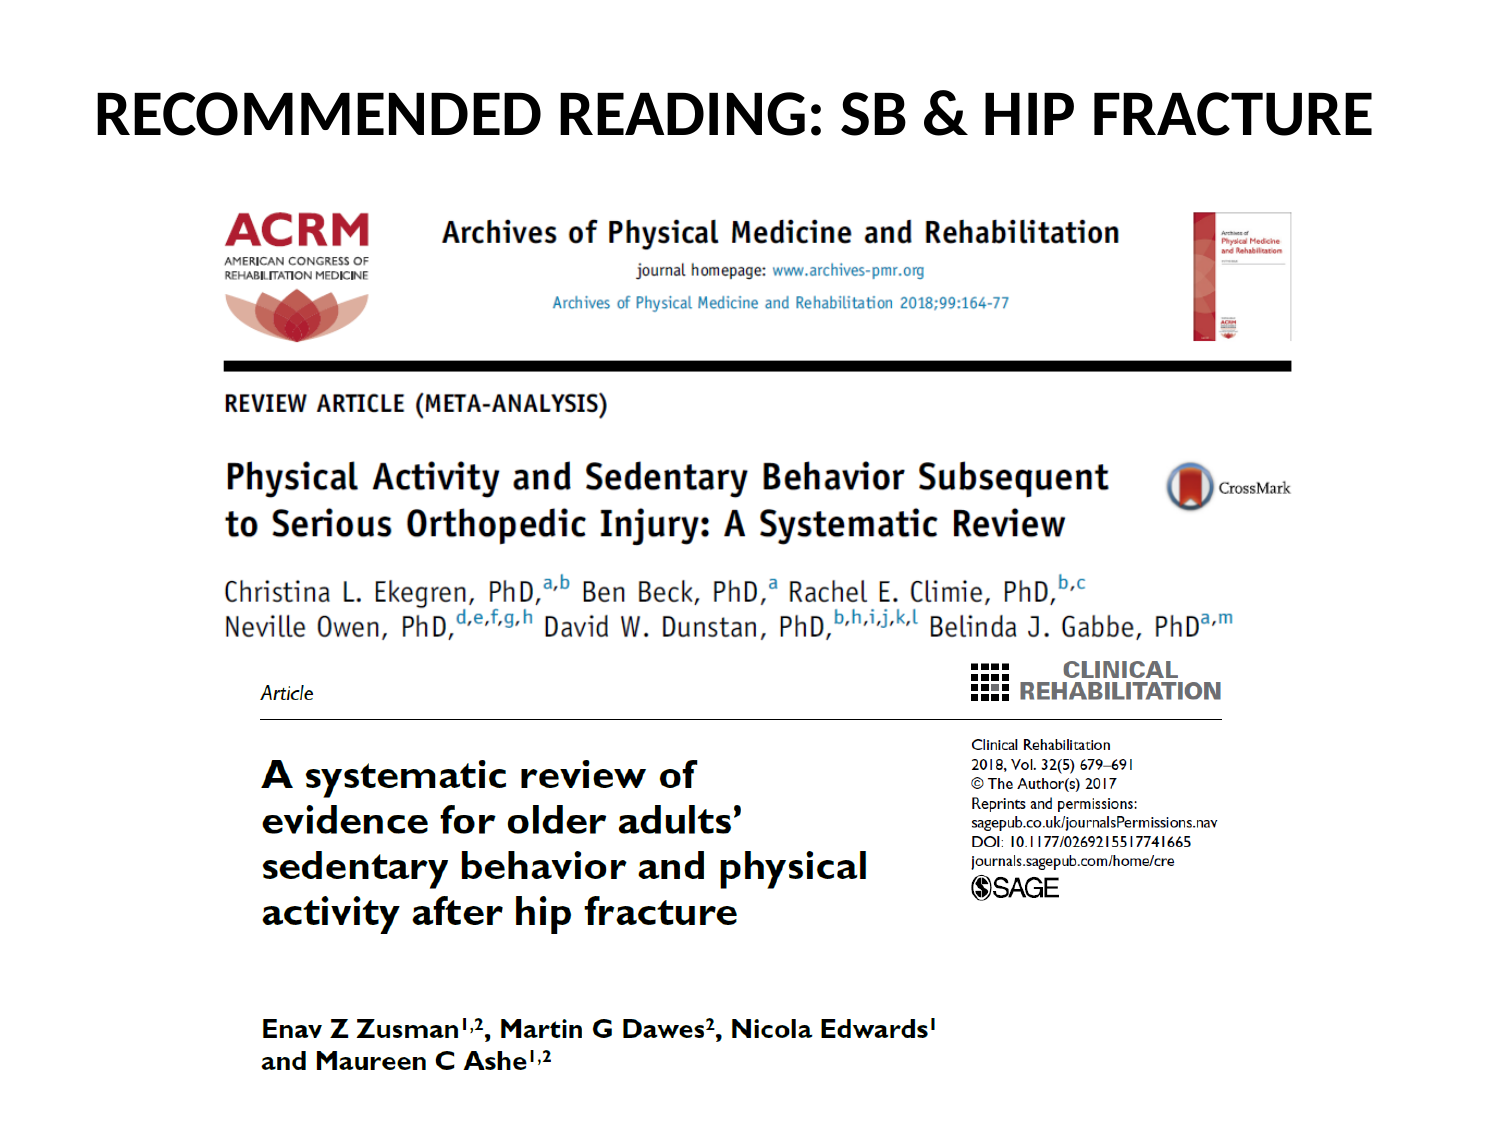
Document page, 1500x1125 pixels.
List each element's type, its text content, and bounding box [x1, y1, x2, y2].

text_box Recommended Reading: SB & Hip Fracture [74, 45, 1425, 173]
picture [247, 641, 1253, 1103]
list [127, 196, 1372, 641]
